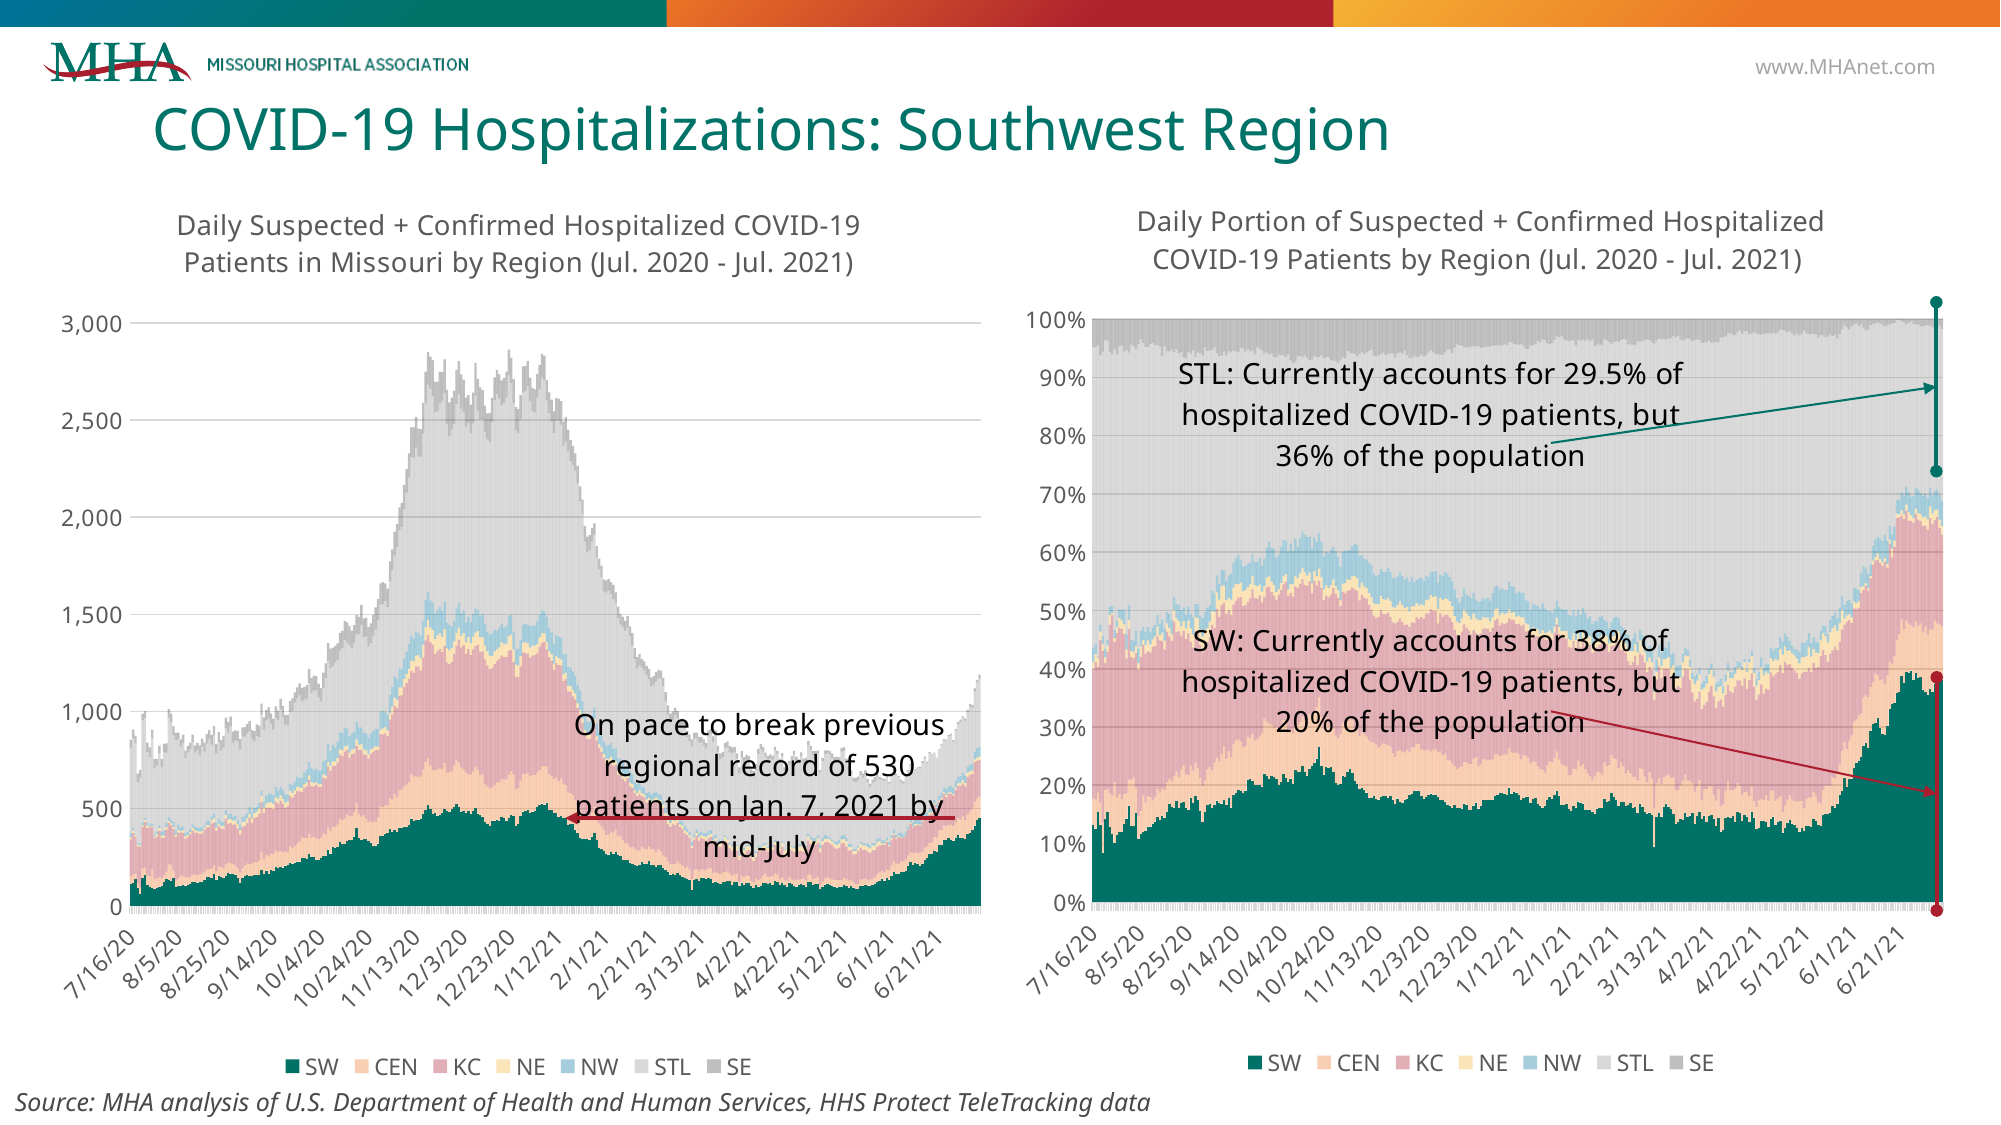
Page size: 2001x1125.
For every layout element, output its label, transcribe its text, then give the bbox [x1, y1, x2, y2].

chart [37, 167, 1963, 1088]
text_box Source: MHA analysis of U.S. Department of Health and Human Services, HHS Protect TeleTracking data [0, 1079, 2000, 1125]
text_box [1550, 386, 1937, 444]
picture [42, 41, 487, 86]
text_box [1550, 711, 1937, 794]
title COVID-19 Hospitalizations: Southwest Region [137, 91, 1863, 171]
